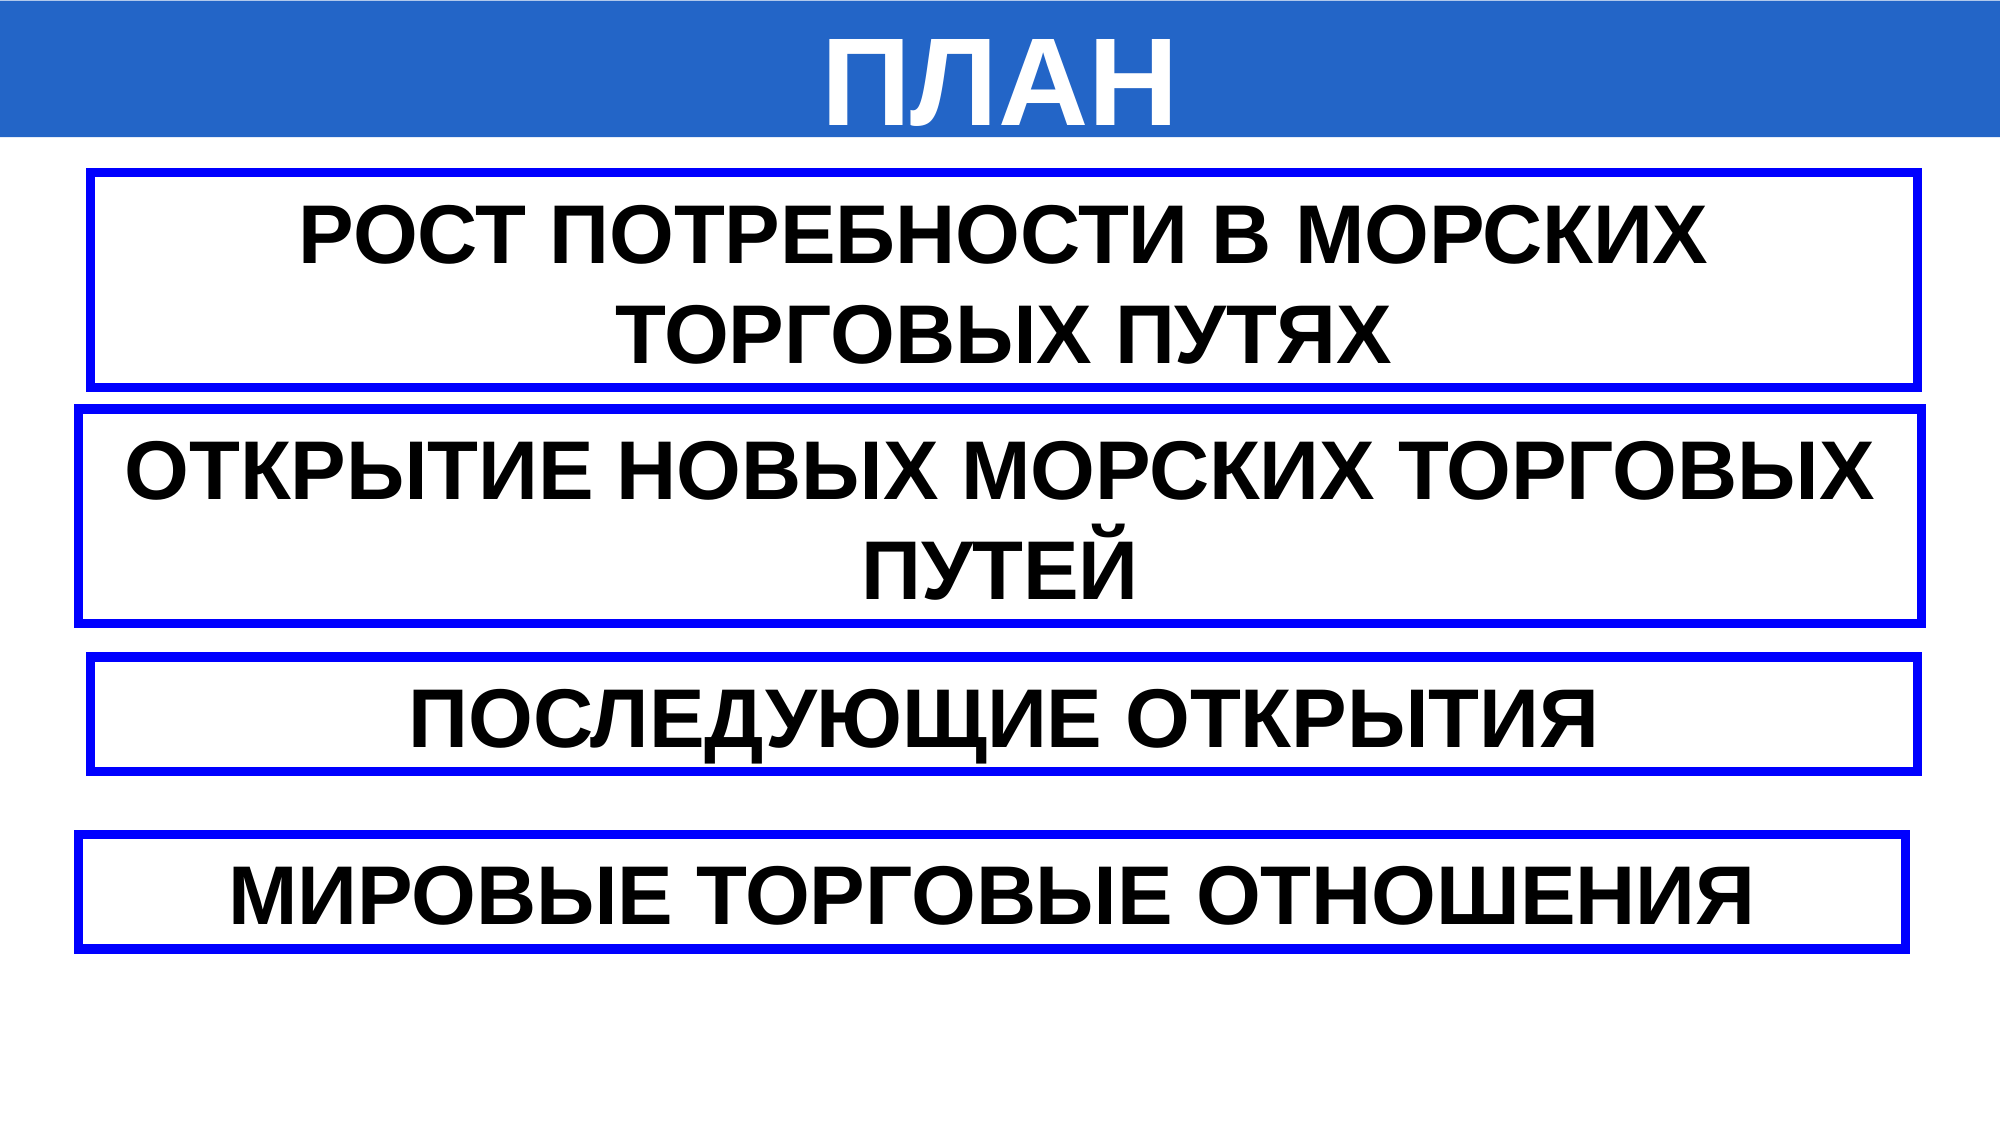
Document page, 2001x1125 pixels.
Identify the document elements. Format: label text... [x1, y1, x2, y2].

text_box ОТКРЫТИЕ НОВЫХ МОРСКИХ ТОРГОВЫХ ПУТЕЙ [78, 408, 1922, 624]
text_box МИРОВЫЕ ТОРГОВЫЕ ОТНОШЕНИЯ [78, 834, 1906, 949]
text_box ПЛАН [0, 0, 2000, 138]
text_box РОСТ ПОТРЕБНОСТИ В МОРСКИХ ТОРГОВЫХ ПУТЯХ [90, 172, 1918, 388]
text_box ПОСЛЕДУЮЩИЕ ОТКРЫТИЯ [90, 656, 1918, 772]
